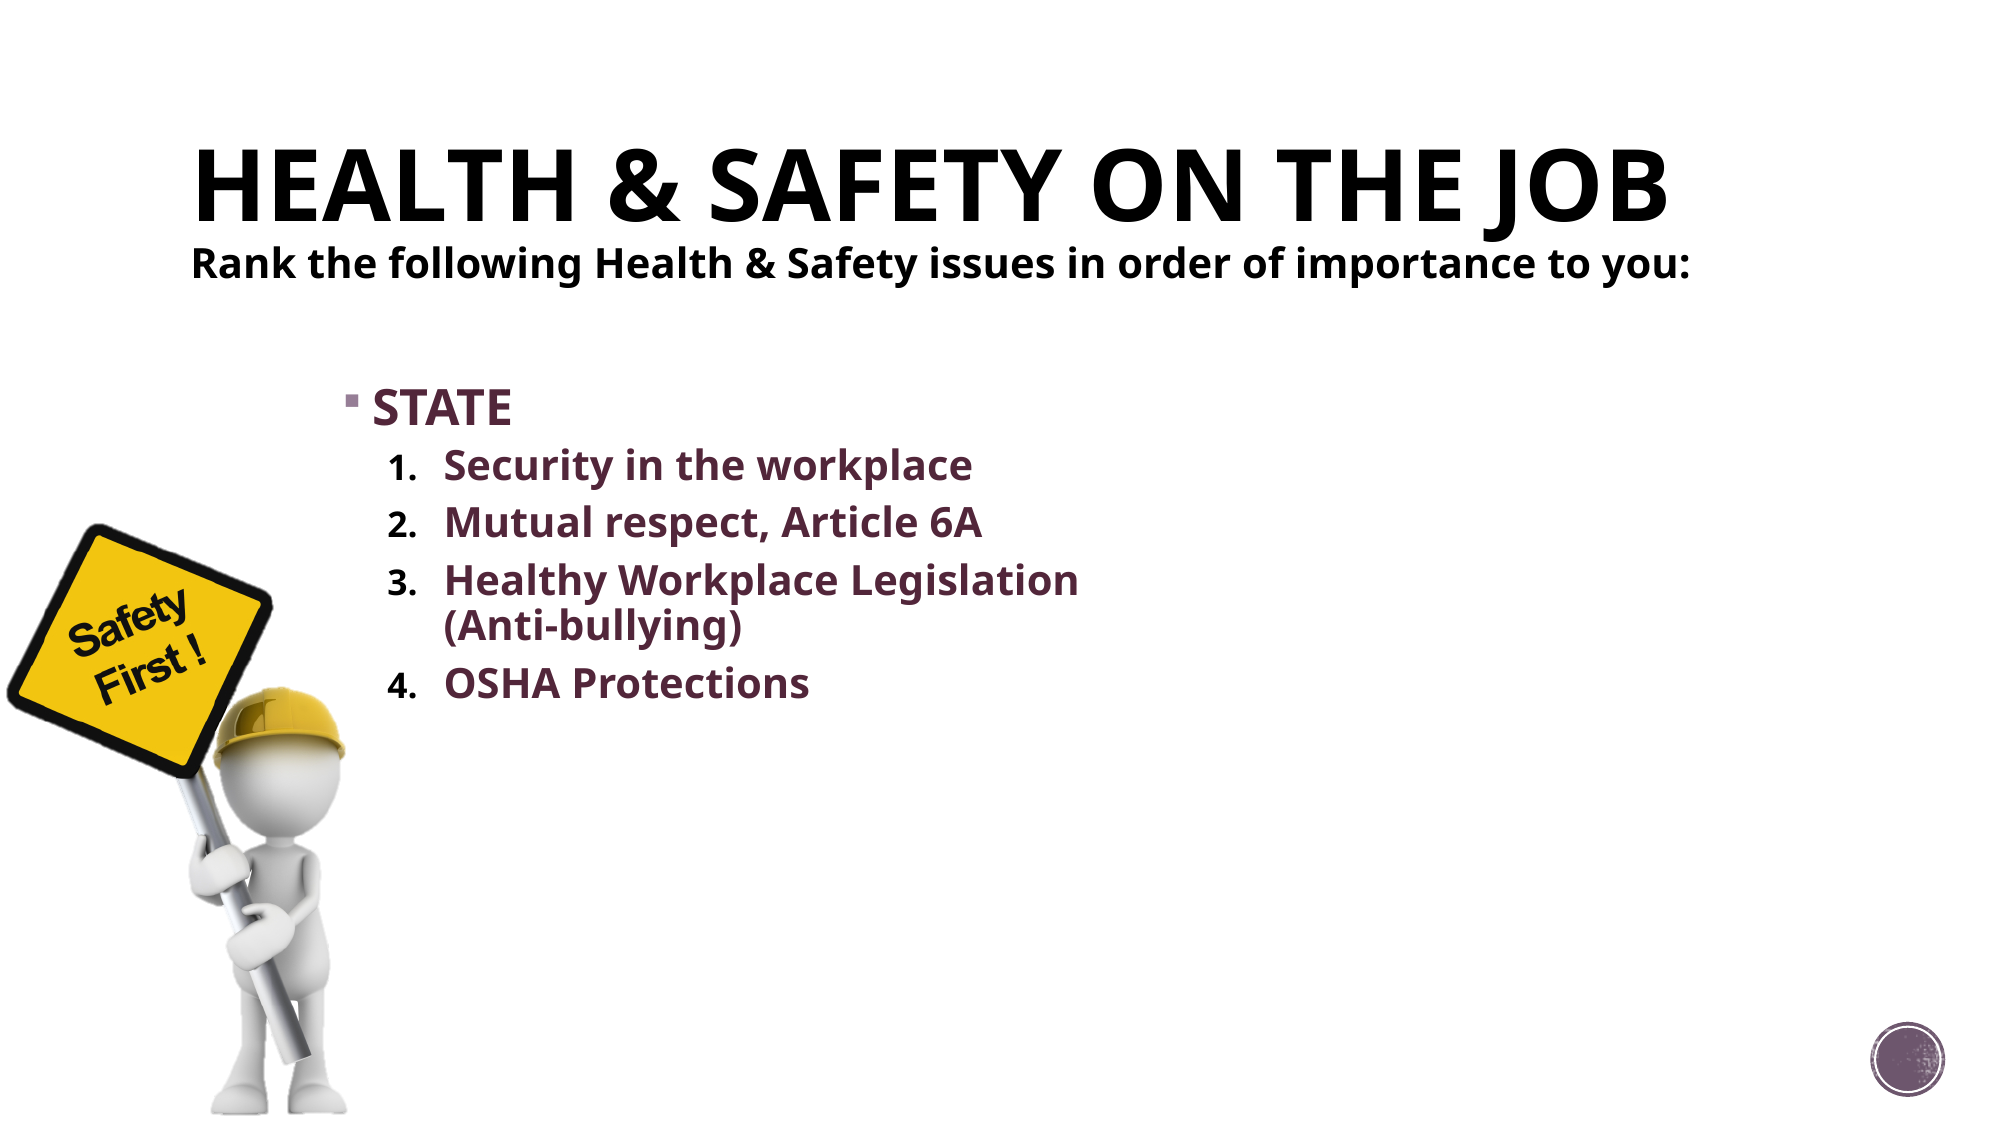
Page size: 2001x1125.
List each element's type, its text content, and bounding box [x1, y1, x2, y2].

list STATE Security in the workplace Mutual respect, Article 6A Healthy Workplace Legislation (Anti-bullying) OSHA Protections [327, 374, 1108, 1027]
title HEALTH & SAFETY ON THE JOB Rank the following Health & Safety issues in order of importance to you: [175, 79, 1826, 344]
picture [0, 495, 612, 1125]
